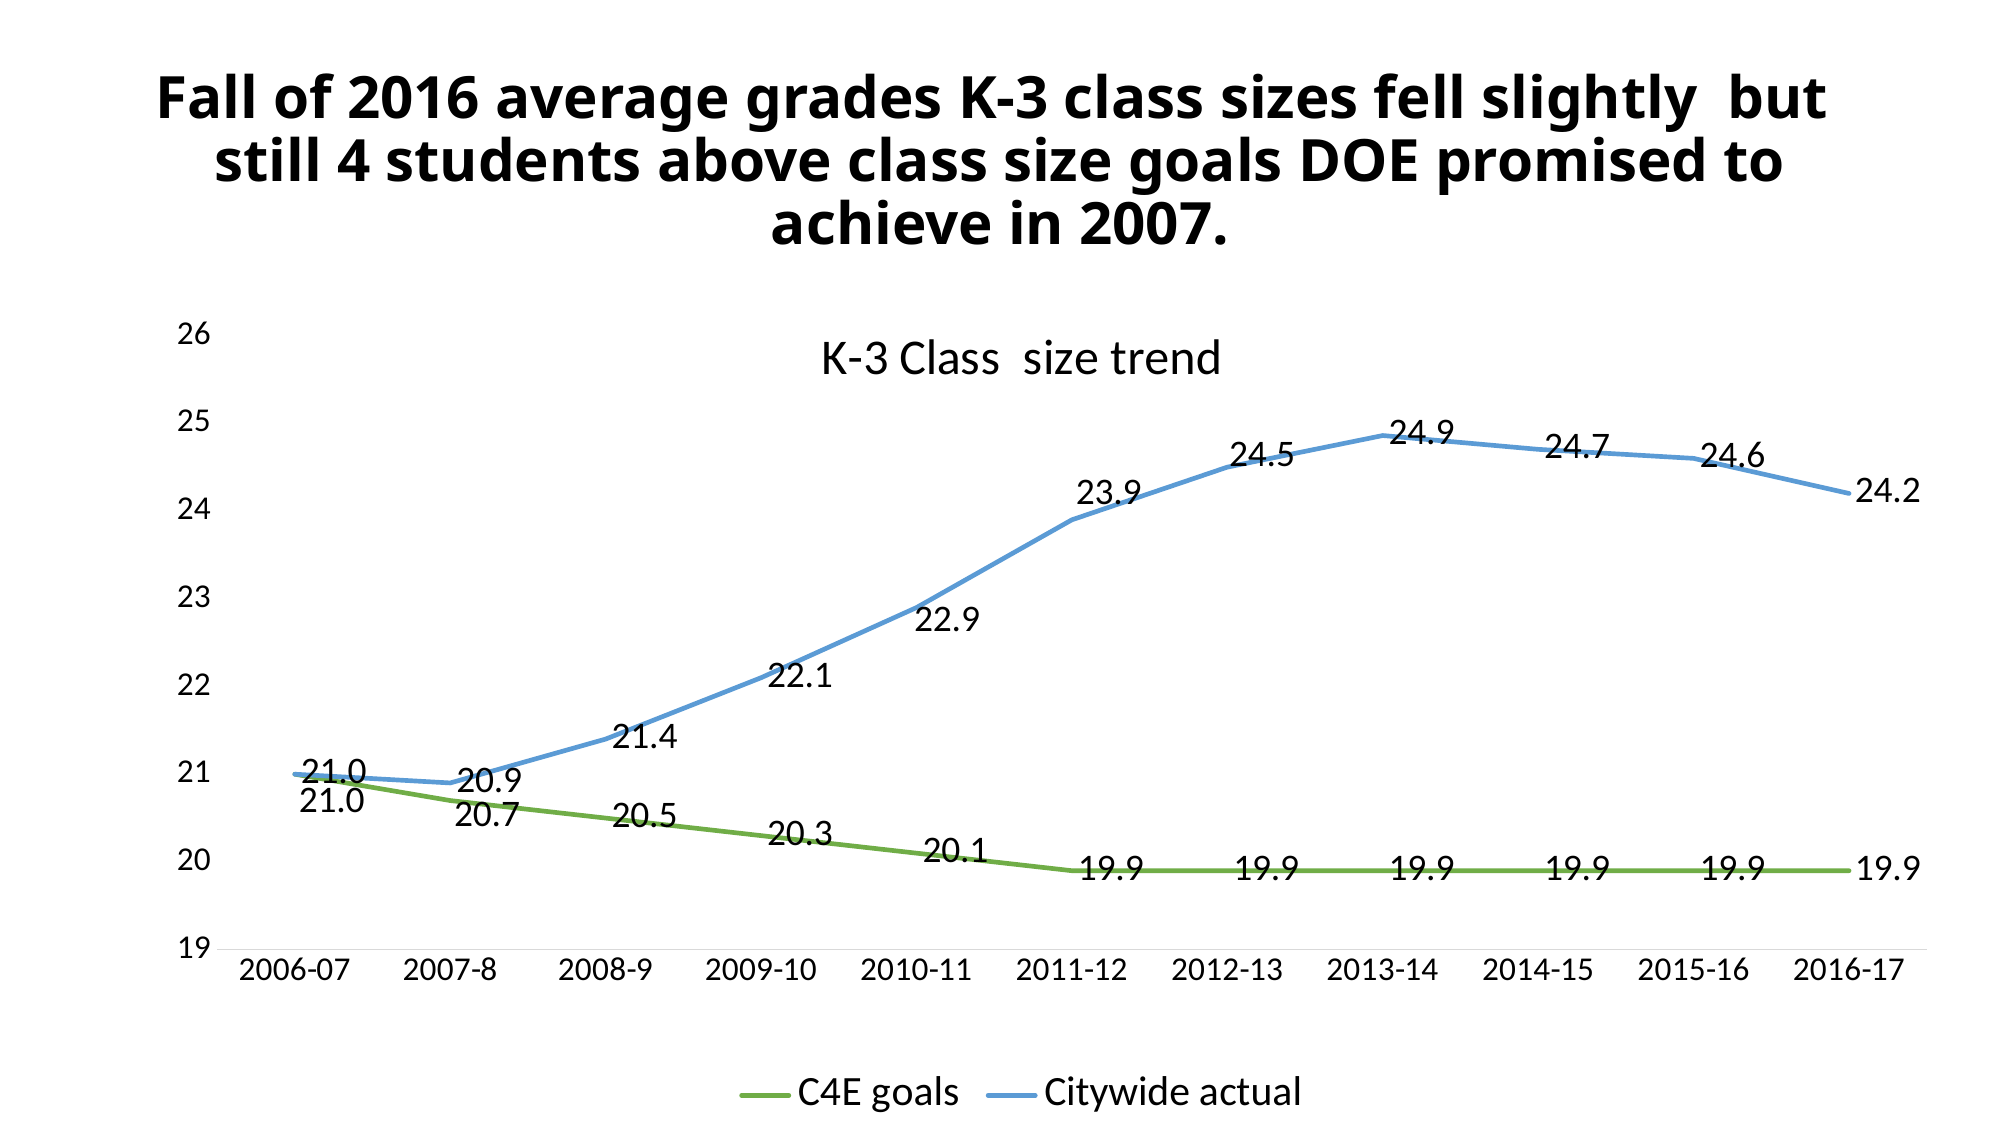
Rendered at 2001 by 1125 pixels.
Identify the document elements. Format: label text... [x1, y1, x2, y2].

chart [94, 296, 1950, 1125]
title Fall of 2016 average grades K-3 class sizes fell slightly but still 4 students above class size goals DOE promised to achieve in 2007. [137, 59, 1863, 178]
